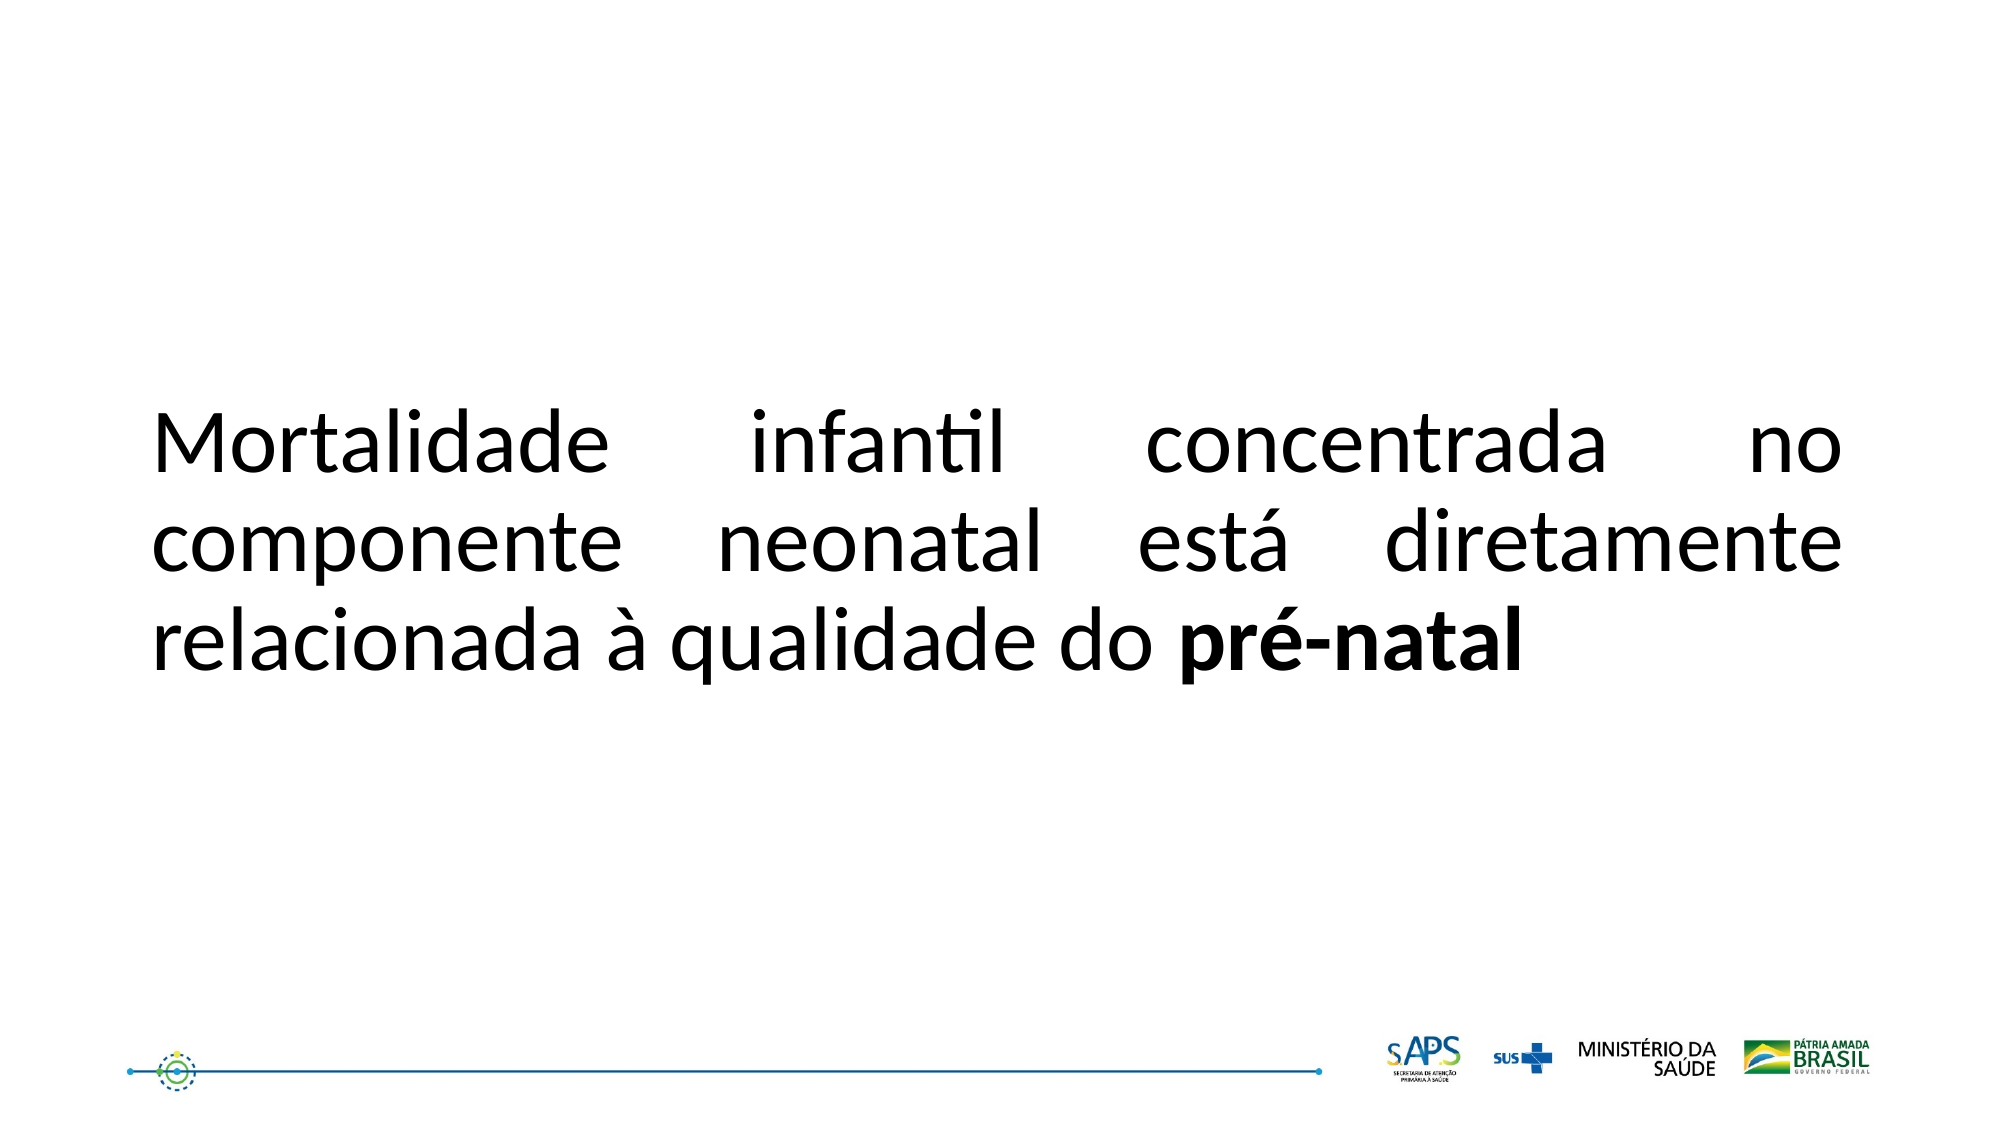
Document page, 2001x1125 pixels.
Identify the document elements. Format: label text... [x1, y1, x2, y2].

list Mortalidade infantil concentrada no componente neonatal está diretamente relacionada à qualidade do pré-natal [136, 385, 1861, 1100]
picture [92, 1001, 1908, 1103]
